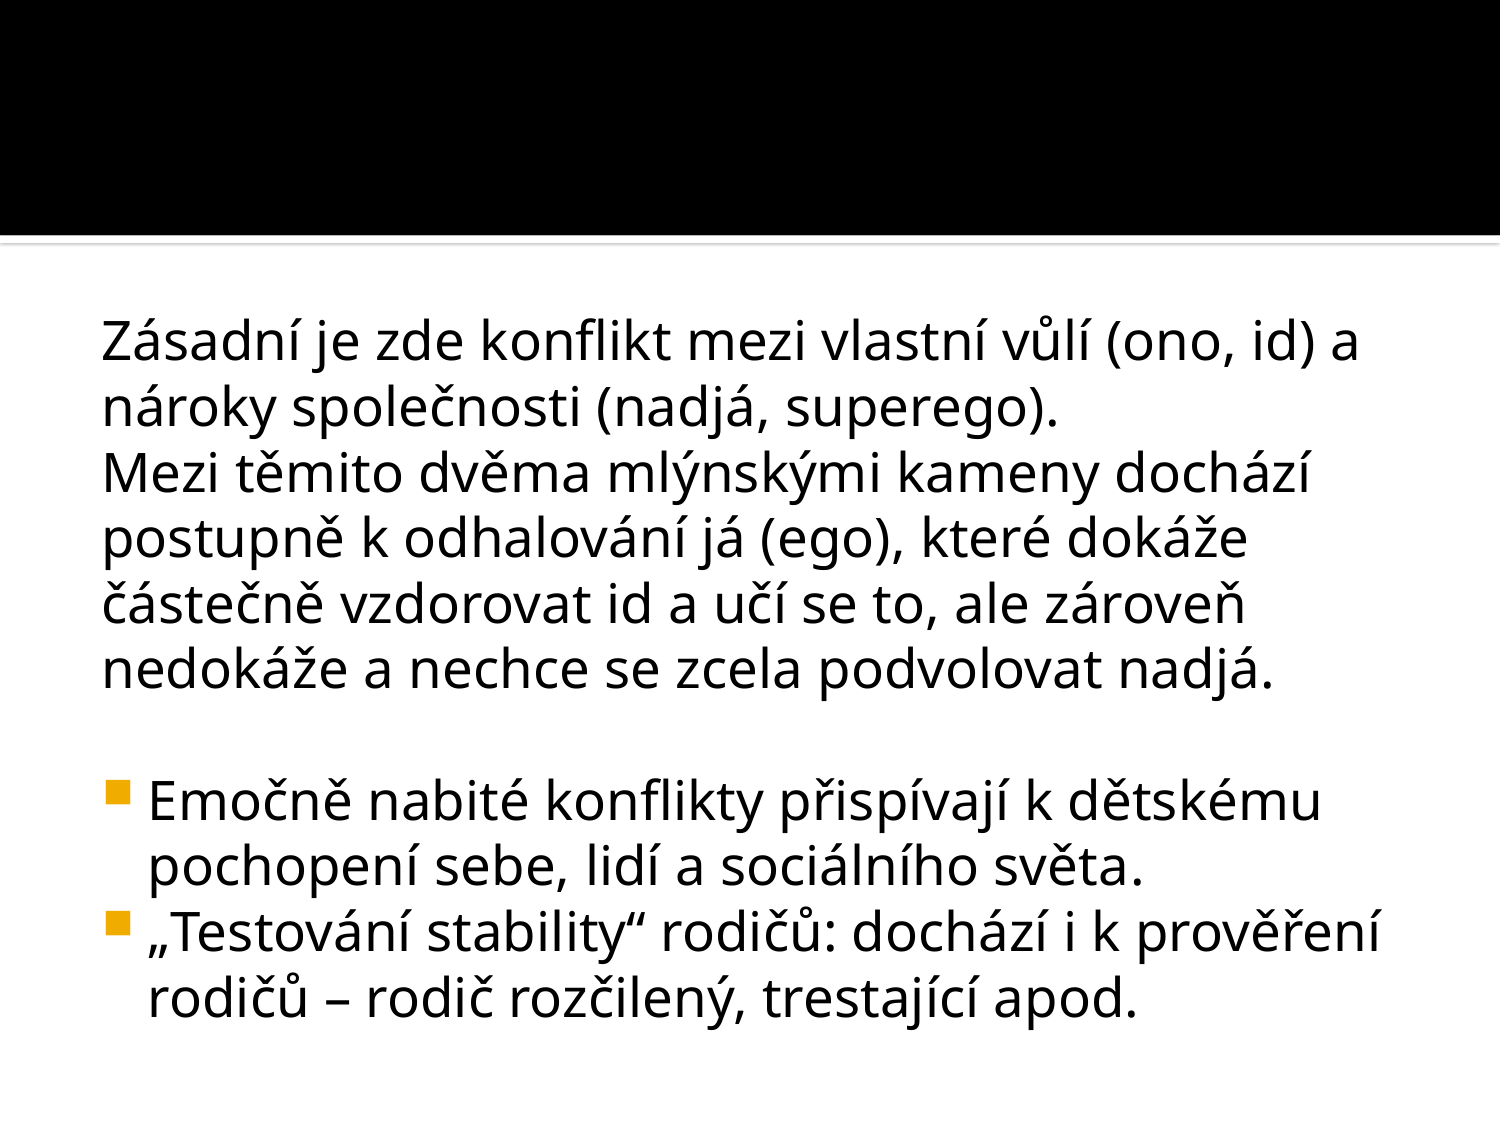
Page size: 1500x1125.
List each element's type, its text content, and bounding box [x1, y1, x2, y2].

list Zásadní je zde konflikt mezi vlastní vůlí (ono, id) a nároky společnosti (nadjá, superego). Mezi těmito dvěma mlýnskými kameny dochází postupně k odhalování já (ego), které dokáže částečně vzdorovat id a učí se to, ale zároveň nedokáže a nechce se zcela podvolovat nadjá. Emočně nabité konflikty přispívají k dětskému pochopení sebe, lidí a sociálního světa. „Testování stability“ rodičů: dochází i k prověření rodičů – rodič rozčilený, trestající apod. [75, 291, 1425, 1050]
